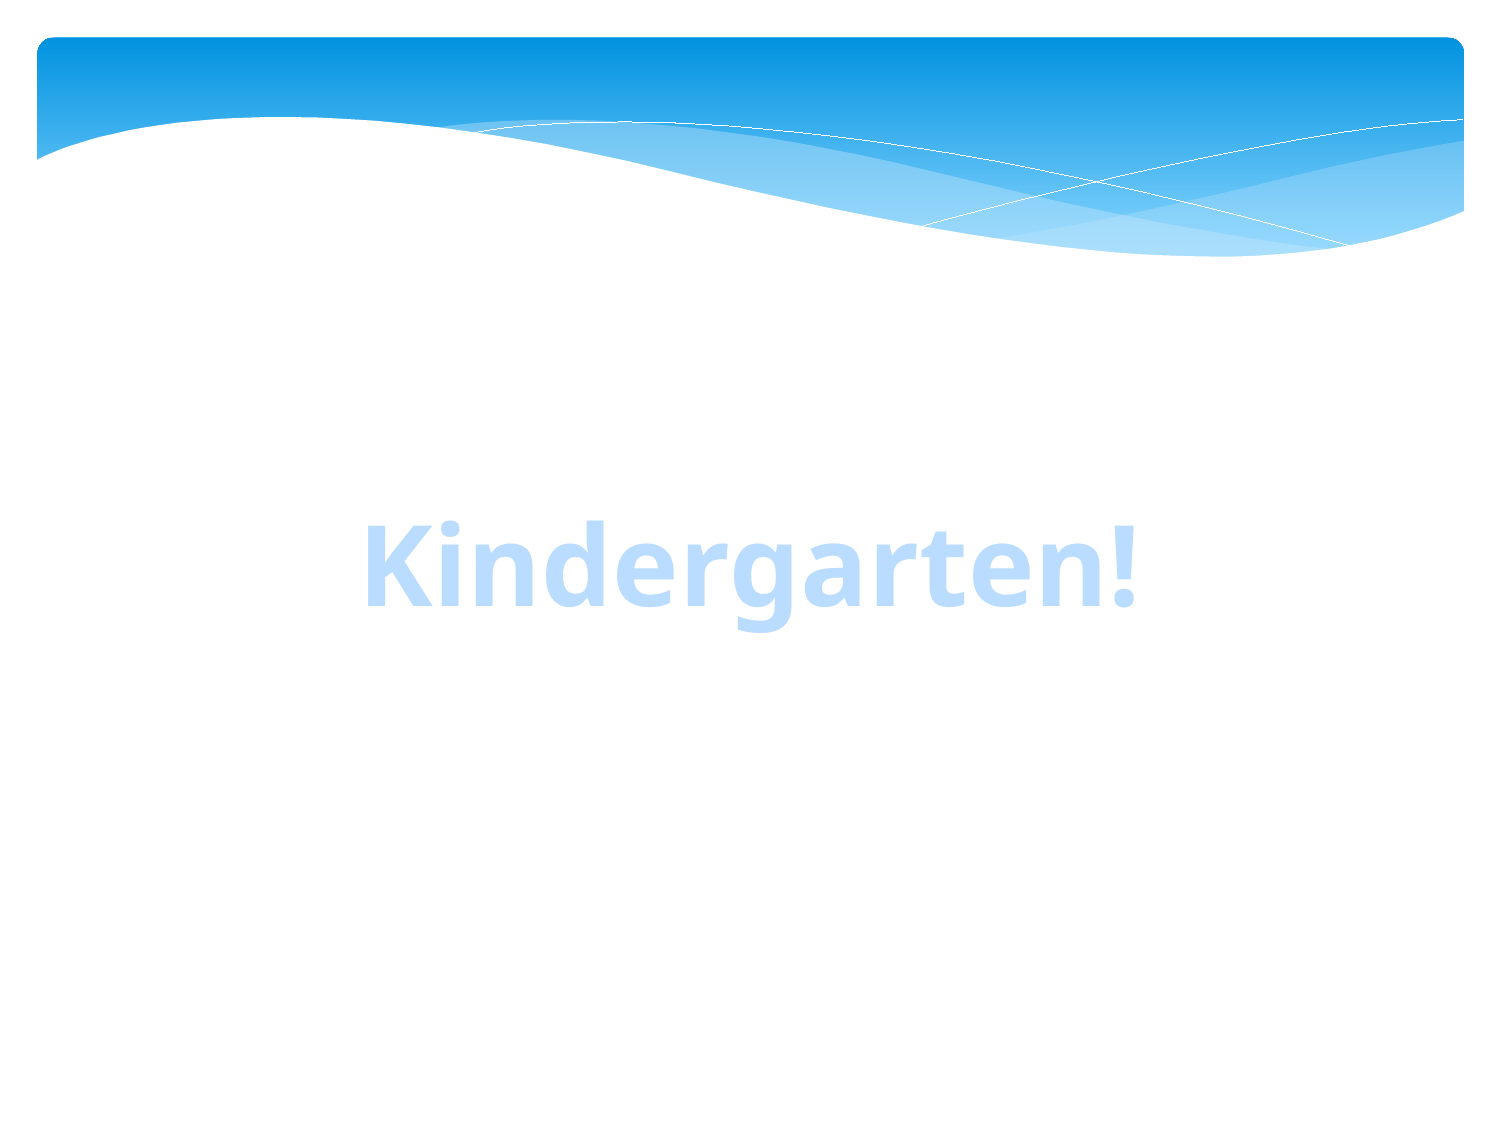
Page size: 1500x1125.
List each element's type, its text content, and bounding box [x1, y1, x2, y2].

text_box Kindergarten! [343, 486, 1157, 637]
